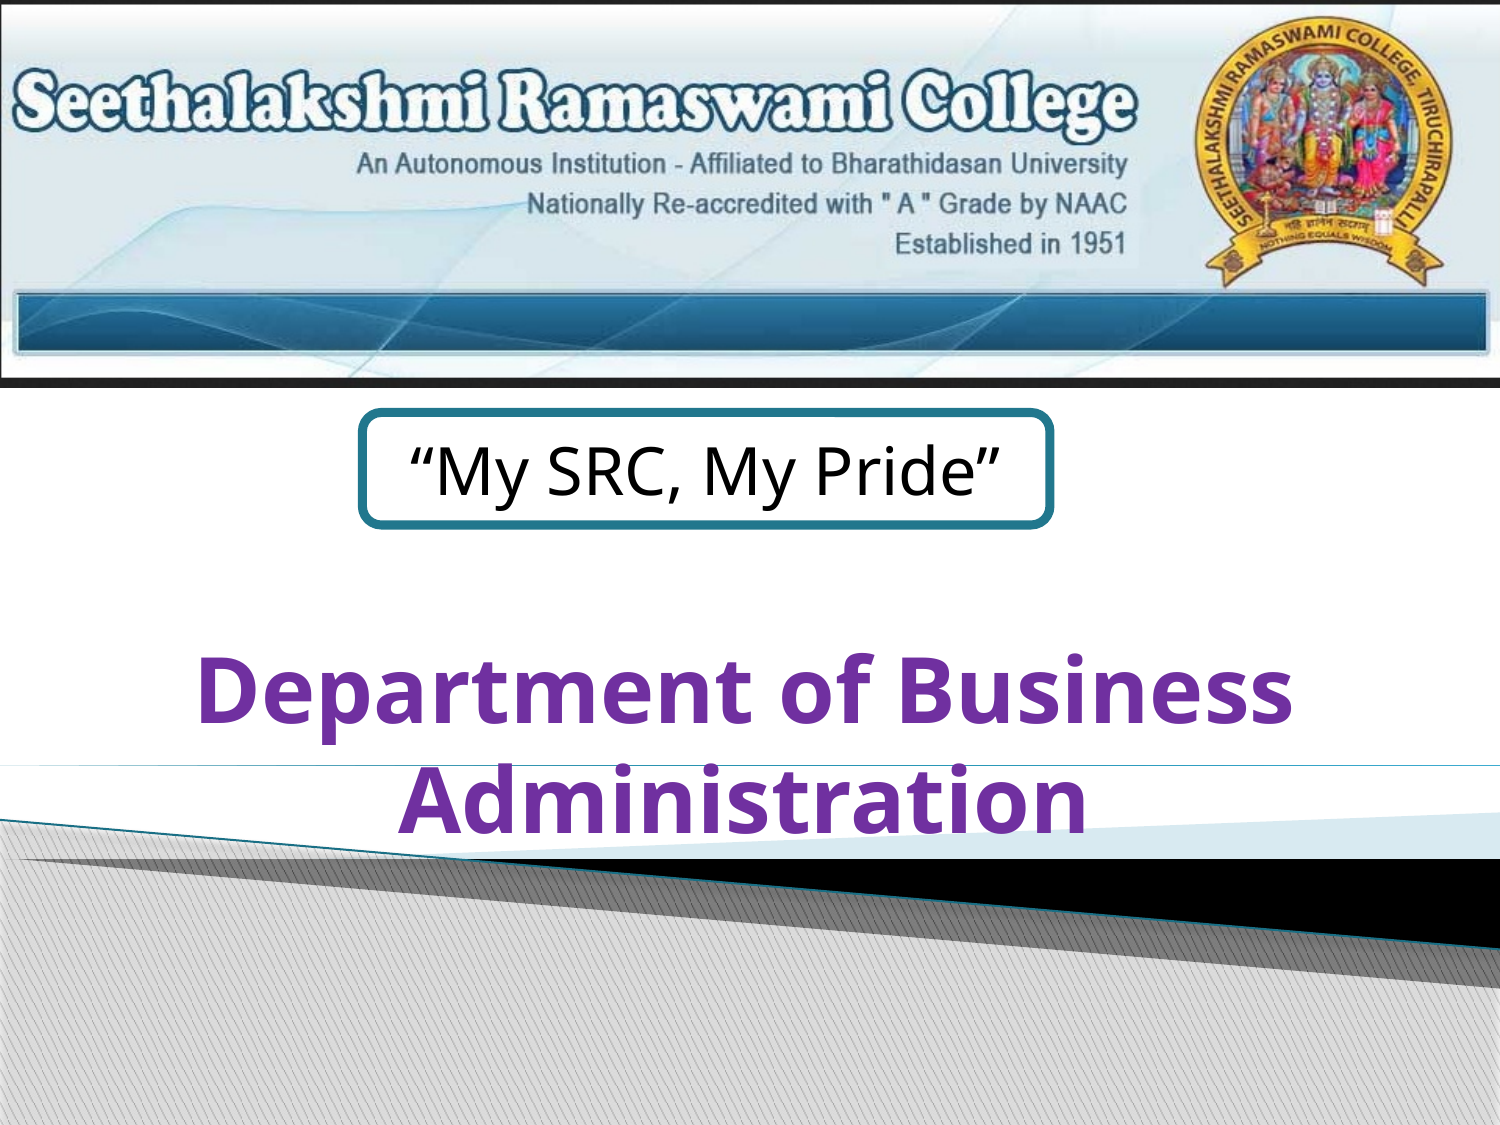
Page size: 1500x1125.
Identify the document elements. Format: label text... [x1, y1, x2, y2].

picture [0, 0, 1500, 388]
text_box “My SRC, My Pride” [357, 407, 1055, 530]
subtitle Department of Business Administration [0, 398, 1500, 1125]
